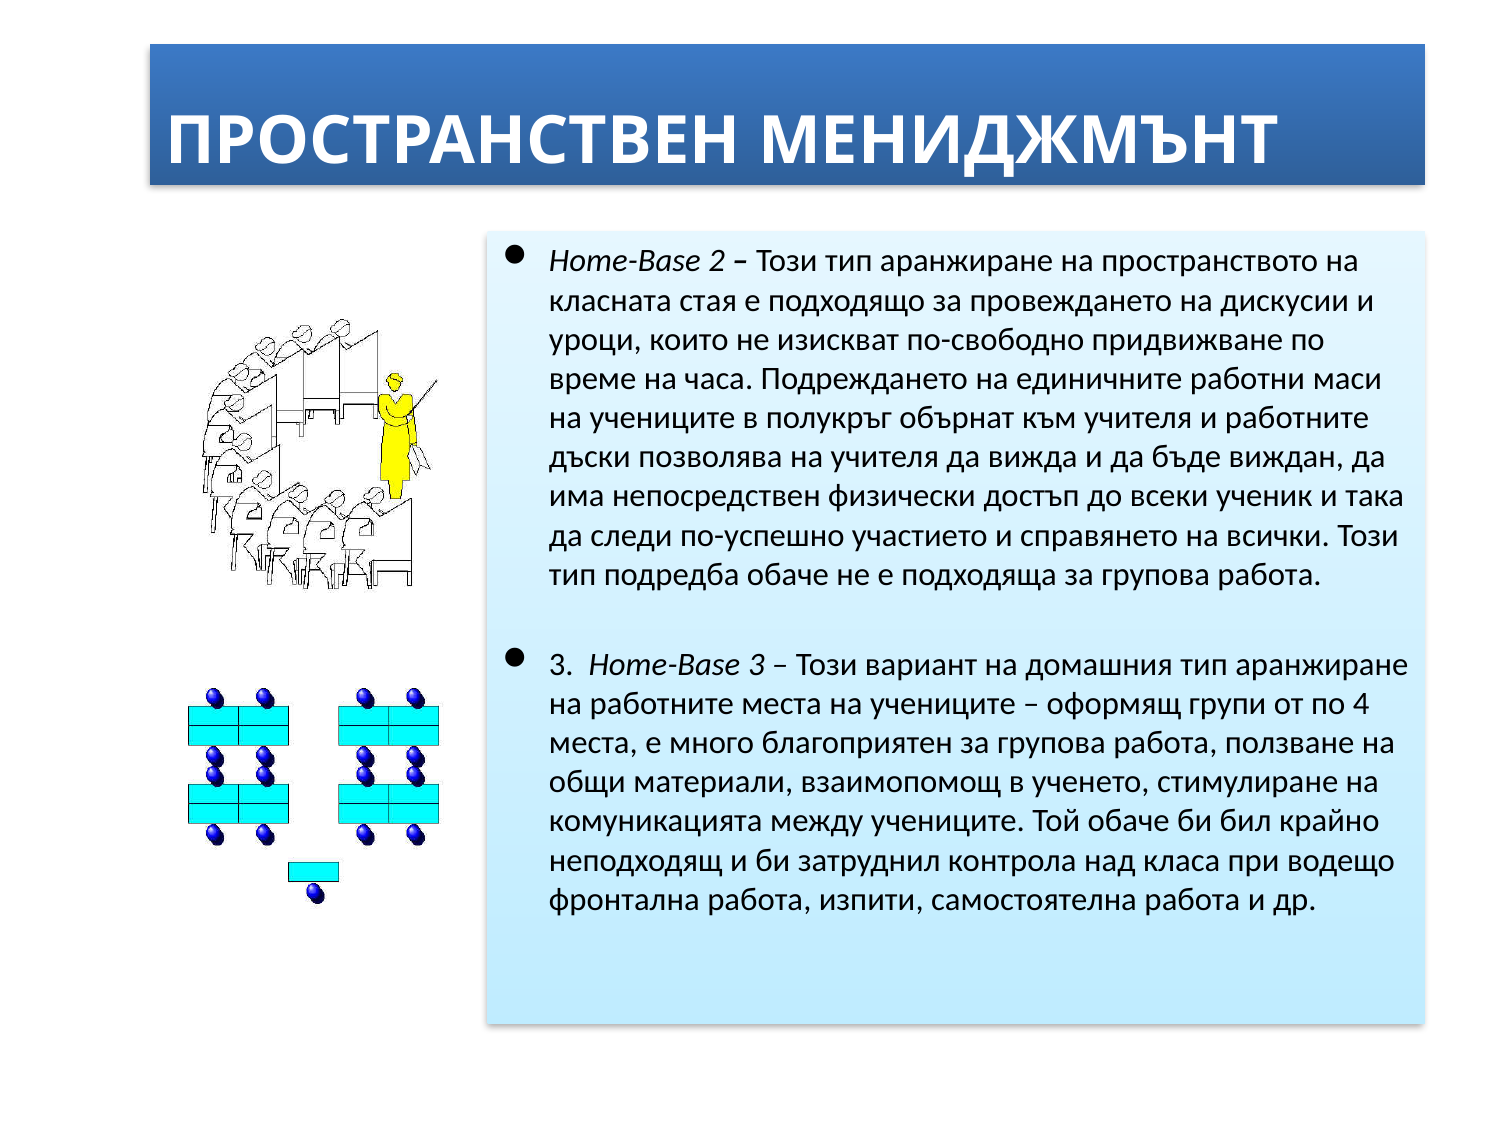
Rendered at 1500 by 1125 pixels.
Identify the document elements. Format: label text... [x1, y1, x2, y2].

picture [182, 302, 455, 605]
list Home-Base 2 – Този тип аранжиране на пространството на класната стая е подходящо за провеждането на дискусии и уроци, които не изискват по-свободно придвижване по време на часа. Подреждането на единичните работни маси на учениците в полукръг обърнат към учителя и работните дъски позволява на учителя да вижда и да бъде виждан, да има непосредствен физически достъп до всеки ученик и така да следи по-успешно участието и справянето на всички. Този тип подредба обаче не е подходяща за групова работа. 3. Home-Base 3 – Този вариант на домашния тип аранжиране на работните места на учениците – оформящ групи от по 4 места, е много благоприятен за групова работа, ползване на общи материали, взаимопомощ в ученето, стимулиране на комуникацията между учениците. Той обаче би бил крайно неподходящ и би затруднил контрола над класа при водещо фронтална работа, изпити, самостоятелна работа и др. [487, 231, 1426, 1024]
title ПРОСТРАНСТВЕН МЕНИДЖМЪНТ [149, 44, 1426, 185]
picture [170, 668, 455, 920]
